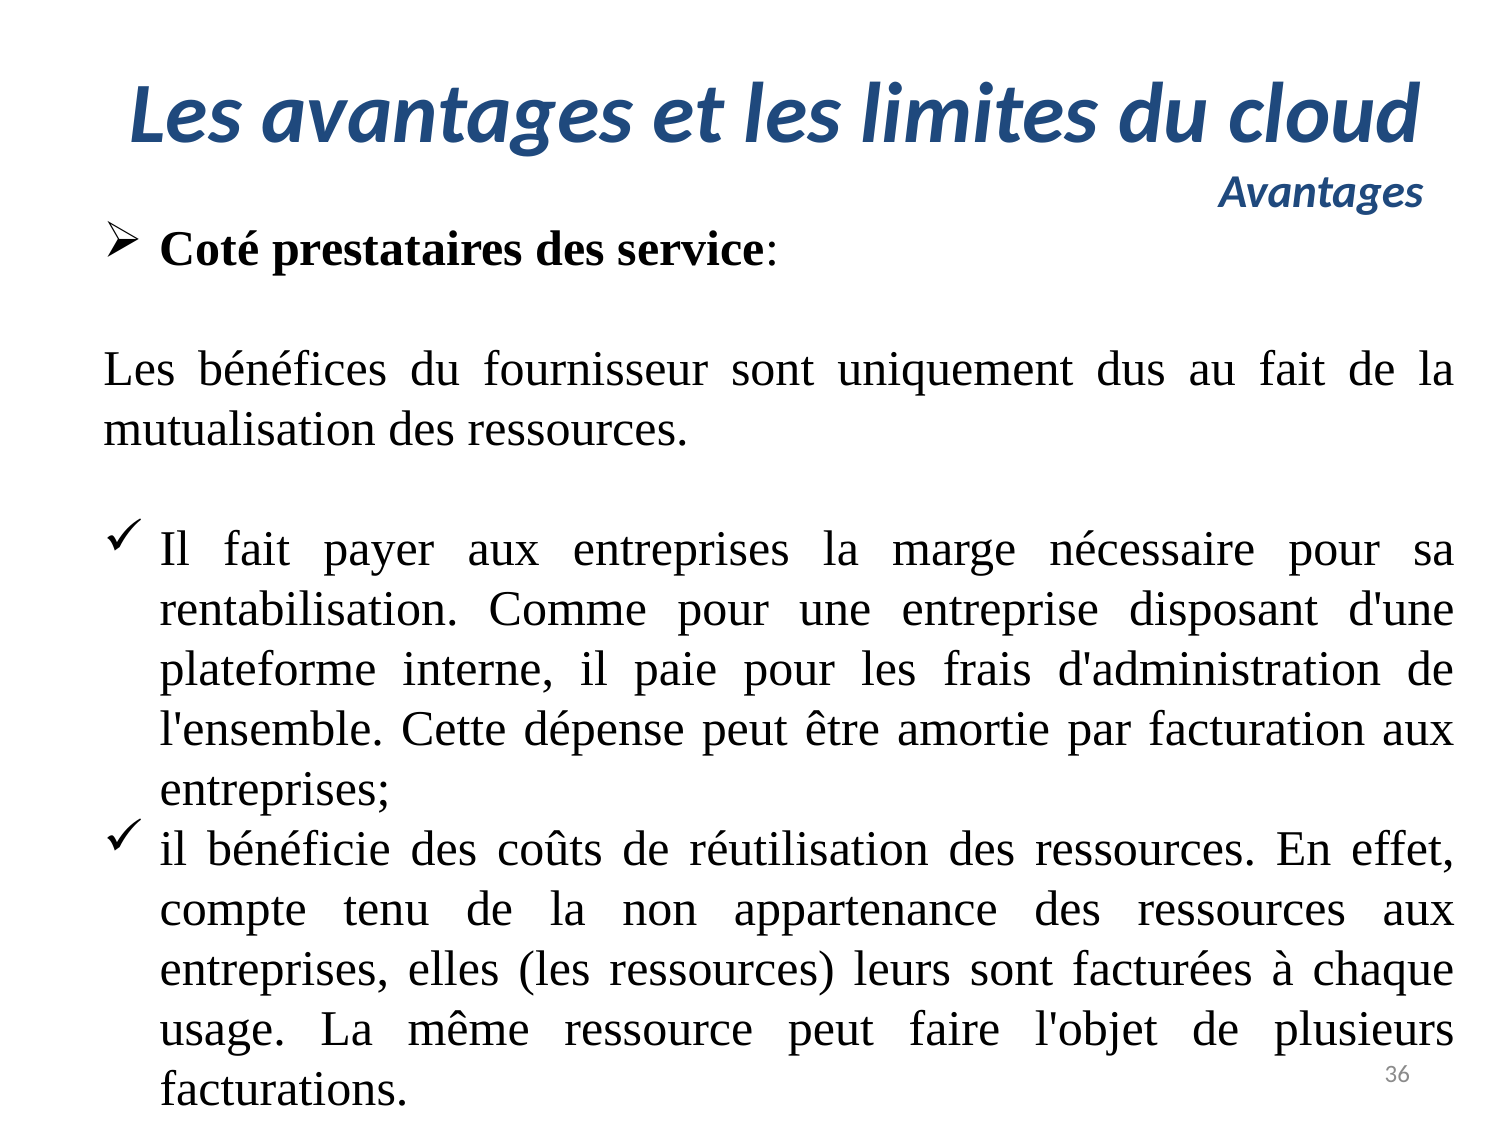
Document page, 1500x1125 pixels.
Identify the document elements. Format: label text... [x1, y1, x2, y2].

text_box Coté prestataires des service: Les bénéfices du fournisseur sont uniquement dus au fait de la mutualisation des ressources. Il fait payer aux entreprises la marge nécessaire pour sa rentabilisation. Comme pour une entreprise disposant d'une plateforme interne, il paie pour les frais d'administration de l'ensemble. Cette dépense peut être amortie par facturation aux entreprises; il bénéficie des coûts de réutilisation des ressources. En effet, compte tenu de la non appartenance des ressources aux entreprises, elles (les ressources) leurs sont facturées à chaque usage. La même ressource peut faire l'objet de plusieurs facturations. [88, 208, 1471, 1123]
title Les avantages et les limites du cloud Avantages [88, 42, 1439, 208]
slide_number 36 [1074, 1042, 1425, 1103]
